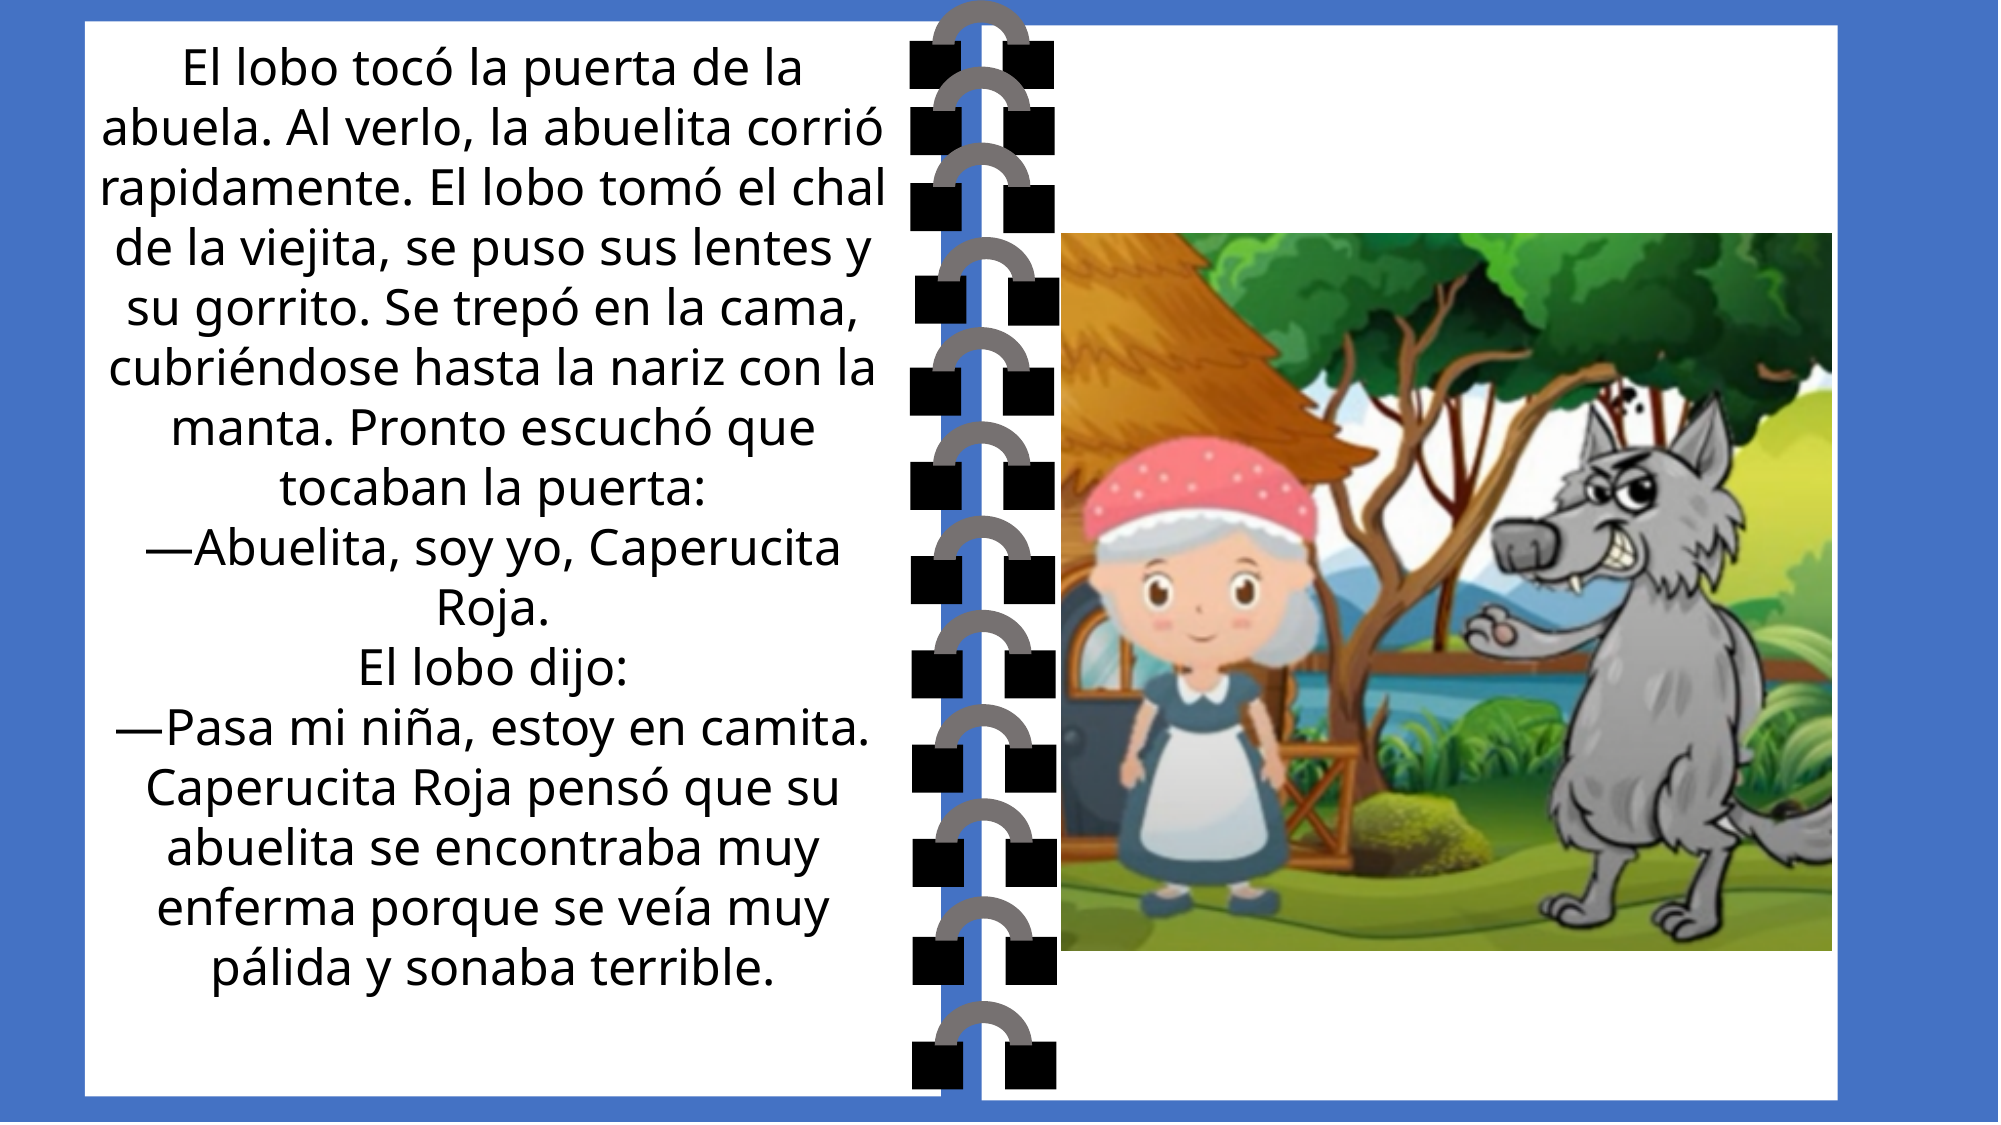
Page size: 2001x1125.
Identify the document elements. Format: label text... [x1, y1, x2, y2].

text_box [932, 514, 1033, 561]
text_box [931, 420, 1032, 467]
text_box [0, 0, 1998, 1122]
text_box [912, 838, 965, 888]
text_box [934, 797, 1034, 844]
text_box [1002, 367, 1055, 417]
text_box [1002, 184, 1056, 234]
text_box [1004, 744, 1057, 794]
text_box [912, 936, 965, 986]
text_box [931, 326, 1031, 373]
text_box [931, 141, 1032, 188]
text_box [934, 895, 1034, 942]
text_box El lobo tocó la puerta de la abuela. Al verlo, la abuelita corrió rapidamente. El lobo tomó el chal de la viejita, se puso sus lentes y su gorrito. Se trepó en la cama, cubriéndose hasta la nariz con la manta. Pronto escuchó que tocaban la puerta: —Abuelita, soy yo, Caperucita Roja. El lobo dijo: —Pasa mi niña, estoy en camita. Caperucita Roja pensó que su abuelita se encontraba muy enferma porque se veía muy pálida y sonaba terrible. [82, 28, 905, 1004]
text_box [931, 0, 1031, 46]
text_box [909, 461, 963, 511]
text_box [1002, 40, 1055, 90]
text_box [1002, 106, 1056, 156]
text_box [84, 20, 942, 1097]
text_box [936, 236, 1037, 283]
text_box [914, 275, 967, 325]
text_box [911, 1041, 964, 1090]
text_box [933, 1000, 1034, 1047]
text_box [911, 744, 964, 794]
text_box [1004, 649, 1057, 699]
text_box [909, 367, 962, 417]
text_box [909, 106, 963, 156]
text_box [933, 703, 1034, 750]
text_box [909, 182, 963, 232]
text_box [909, 40, 962, 90]
text_box [1004, 1041, 1057, 1090]
text_box [981, 24, 1839, 1101]
text_box [1005, 936, 1058, 986]
text_box [1003, 555, 1056, 605]
text_box [933, 608, 1033, 656]
text_box [911, 649, 964, 699]
text_box [1002, 461, 1056, 511]
text_box [1007, 277, 1060, 327]
text_box [931, 65, 1032, 112]
text_box [910, 555, 963, 605]
text_box [1005, 838, 1058, 888]
picture [1061, 232, 1832, 951]
